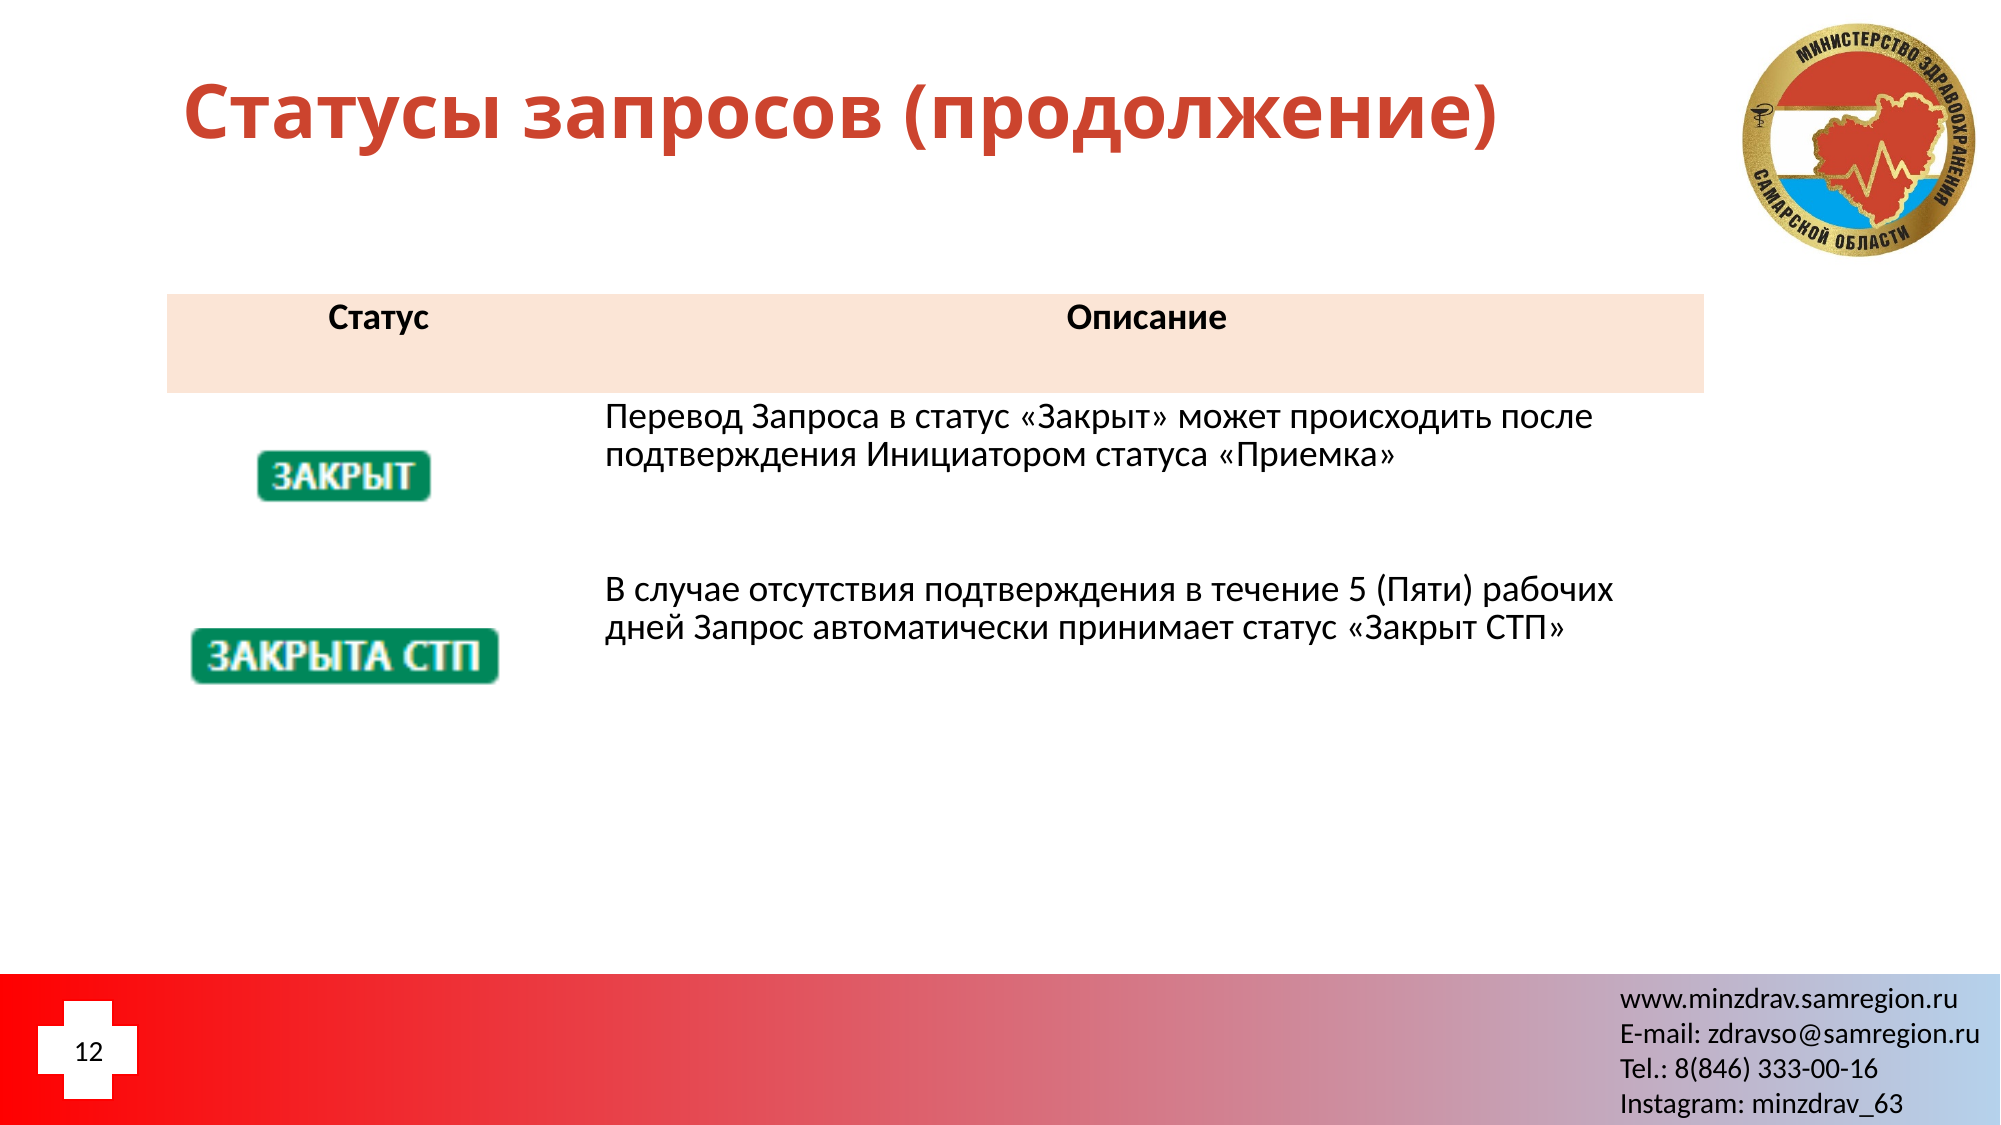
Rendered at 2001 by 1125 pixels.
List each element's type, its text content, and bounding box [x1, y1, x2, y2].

table_header Статус [167, 294, 590, 393]
table_cell В случае отсутствия подтверждения в течение 5 (Пяти) рабочих дней Запрос автоматически принимает статус «Закрыт СТП» [590, 566, 1704, 738]
slide_number 12 [42, 1012, 136, 1088]
picture [244, 440, 446, 517]
table_cell [167, 393, 590, 566]
table_header Описание [590, 294, 1704, 393]
title Статусы запросов (продолжение) [167, 23, 1668, 163]
table_cell Перевод Запроса в статус «Закрыт» может происходить после подтверждения Инициатором статуса «Приемка» [590, 393, 1704, 566]
picture [185, 628, 506, 690]
picture [1725, 2, 1982, 268]
table_cell [167, 566, 590, 738]
